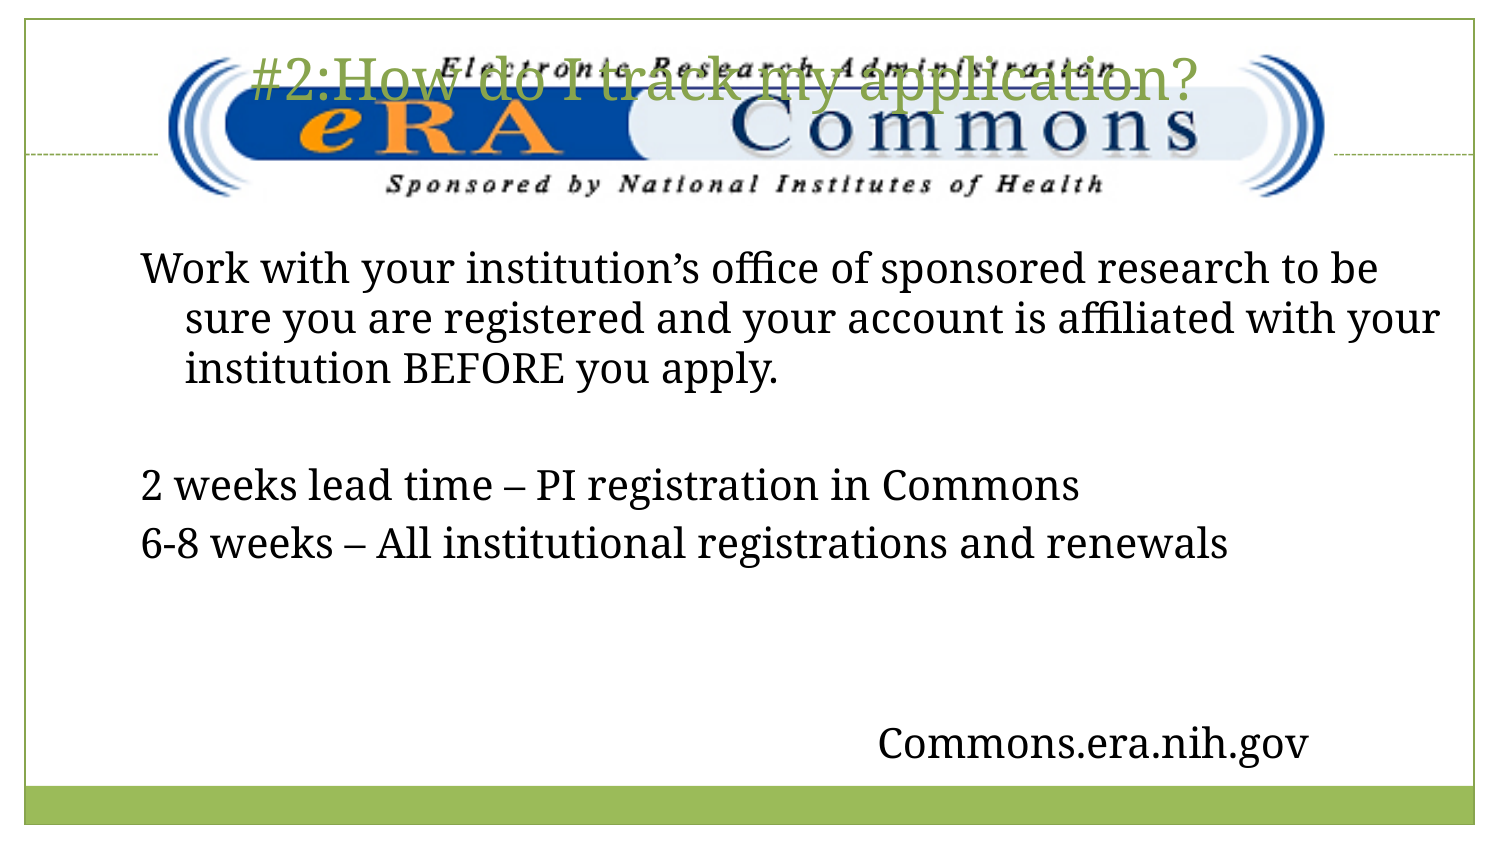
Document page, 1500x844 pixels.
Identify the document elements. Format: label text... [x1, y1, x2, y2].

title #2:How do I track my application? [24, 0, 1425, 190]
text_box Commons.era.nih.gov [862, 750, 1475, 775]
text_box Work with your institution’s office of sponsored research to be sure you are registered and your account is affiliated with your institution BEFORE you apply. 2 weeks lead time – PI registration in Commons 6-8 weeks – All institutional registrations and renewals [124, 234, 1475, 750]
picture [158, 46, 1334, 205]
